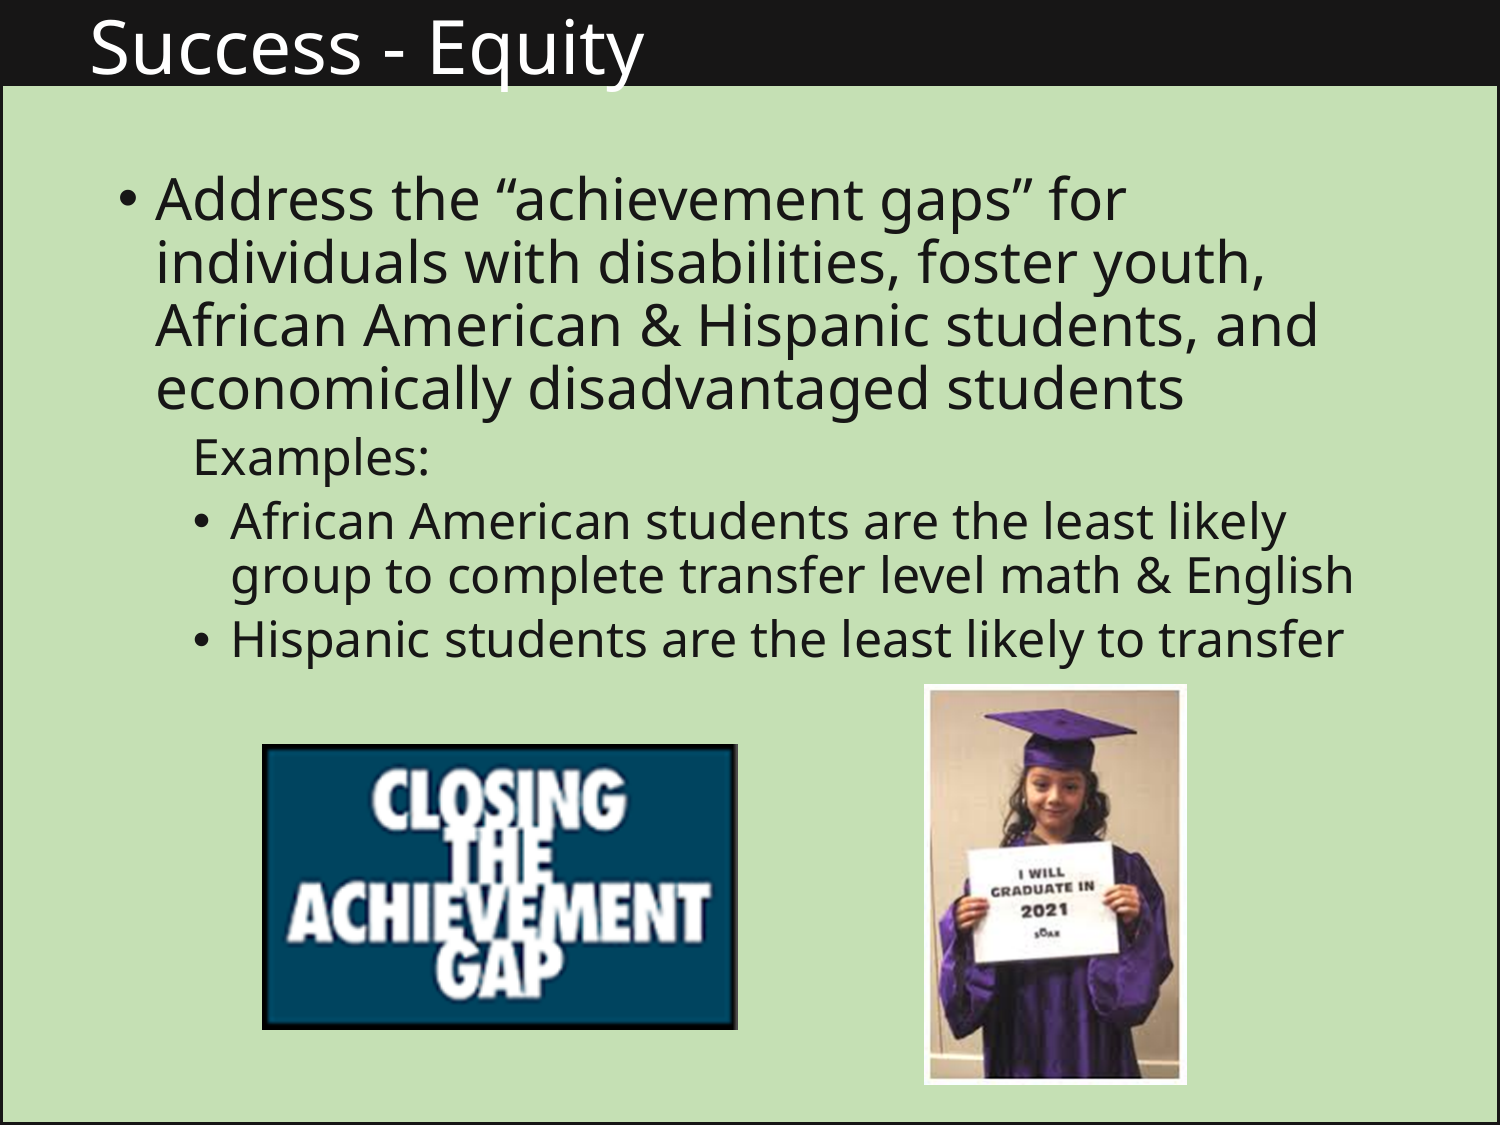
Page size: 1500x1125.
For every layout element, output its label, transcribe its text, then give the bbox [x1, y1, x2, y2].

list Address the “achievement gaps” for individuals with disabilities, foster youth, African American & Hispanic students, and economically disadvantaged students Examples: African American students are the least likely group to complete transfer level math & English Hispanic students are the least likely to transfer [103, 162, 1397, 1014]
picture [262, 744, 738, 1030]
title Success - Equity [75, 2, 1369, 78]
picture [924, 684, 1187, 1085]
